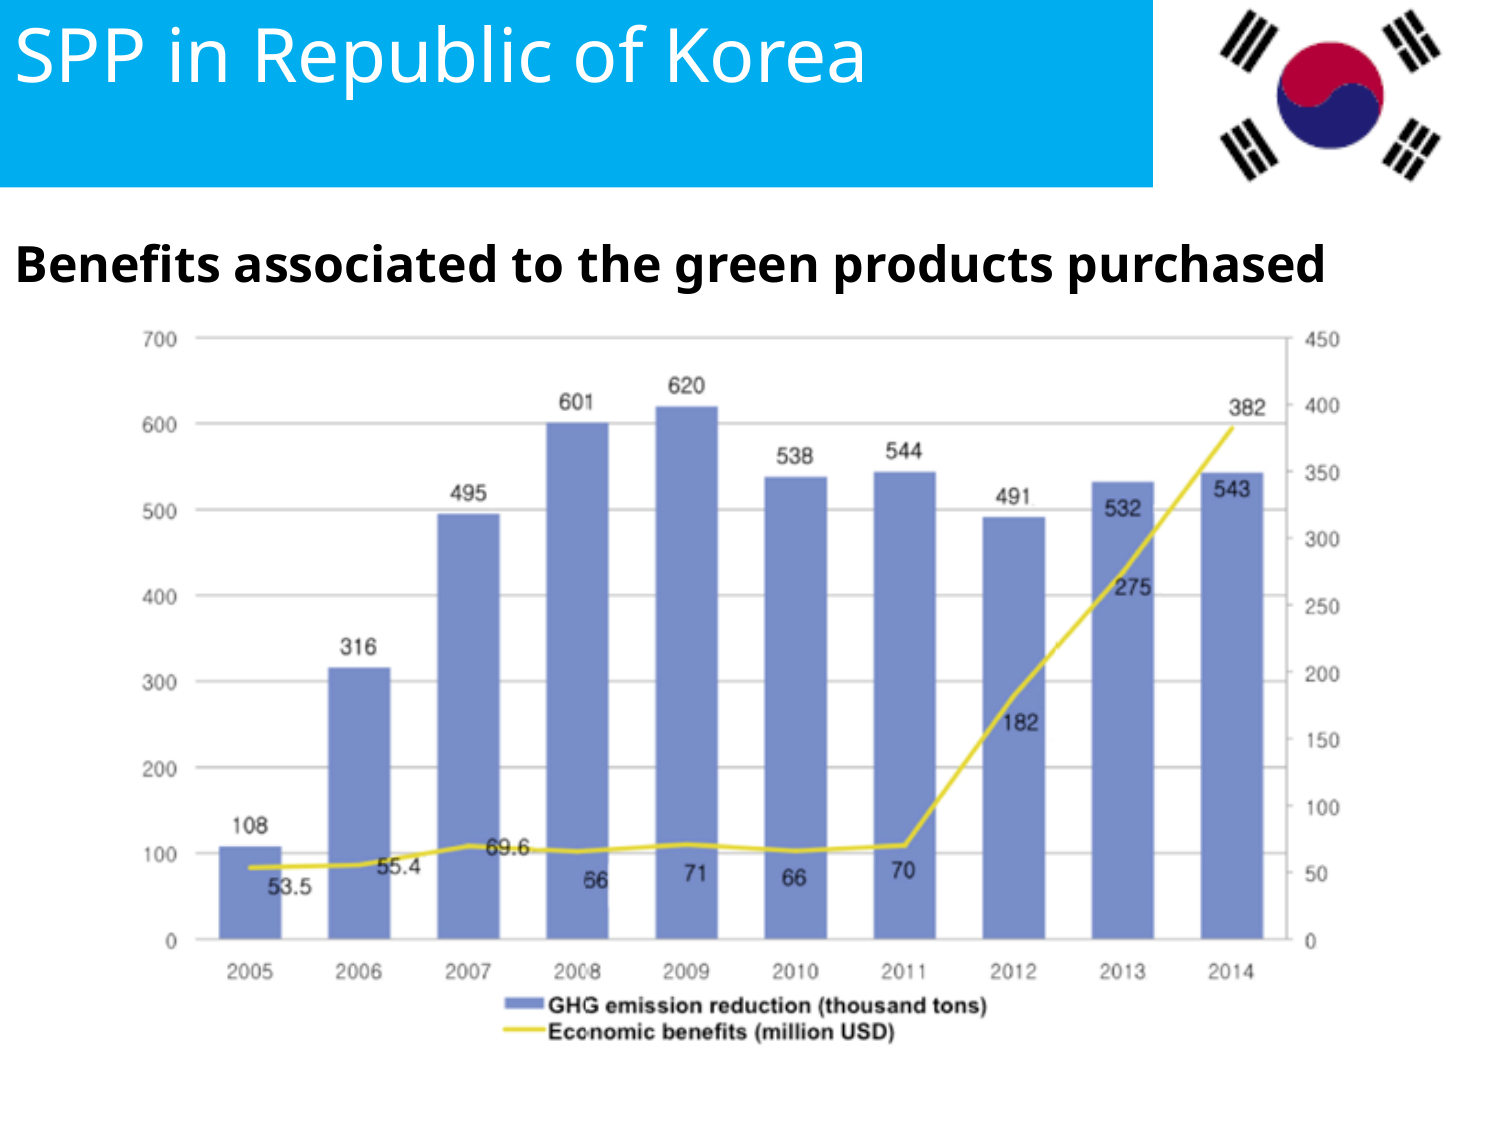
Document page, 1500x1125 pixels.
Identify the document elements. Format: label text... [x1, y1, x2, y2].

picture [1154, 0, 1497, 188]
text_box Benefits associated to the green products purchased [0, 225, 1500, 300]
picture [118, 314, 1455, 1125]
text_box SPP in Republic of Korea [0, 0, 1151, 188]
